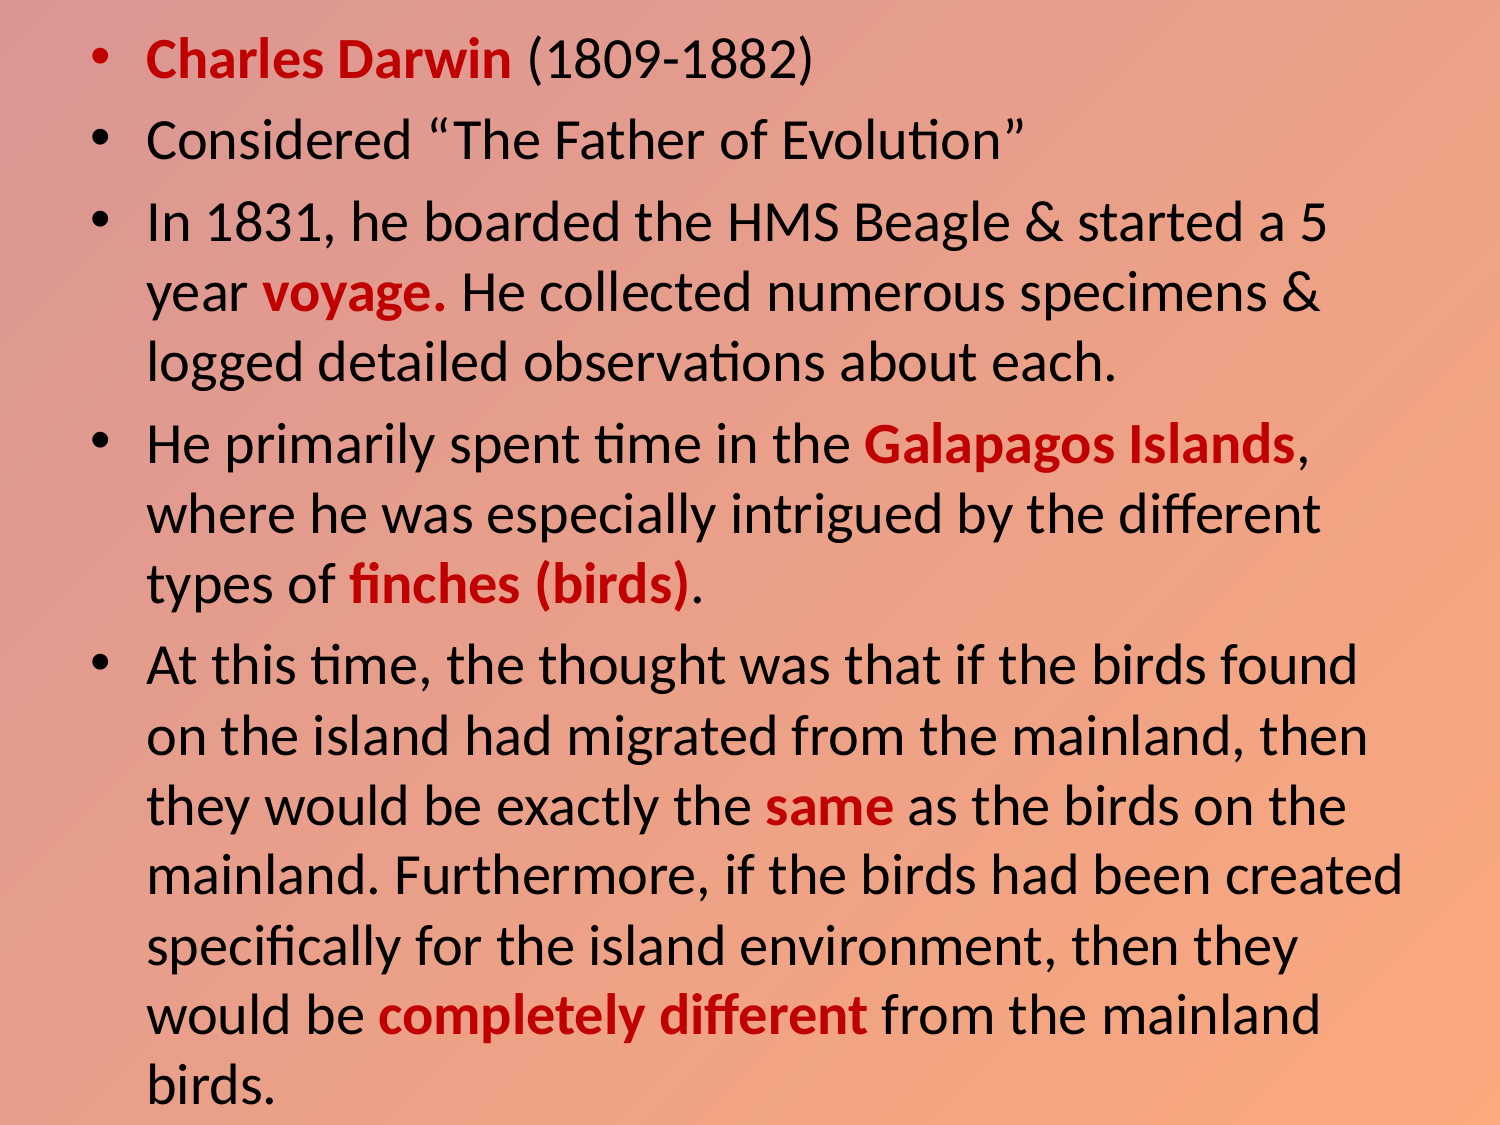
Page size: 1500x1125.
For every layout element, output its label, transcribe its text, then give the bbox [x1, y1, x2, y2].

list Charles Darwin (1809-1882) Considered “The Father of Evolution” In 1831, he boarded the HMS Beagle & started a 5 year voyage. He collected numerous specimens & logged detailed observations about each. He primarily spent time in the Galapagos Islands, where he was especially intrigued by the different types of finches (birds). At this time, the thought was that if the birds found on the island had migrated from the mainland, then they would be exactly the same as the birds on the mainland. Furthermore, if the birds had been created specifically for the island environment, then they would be completely different from the mainland birds. [74, 12, 1426, 756]
